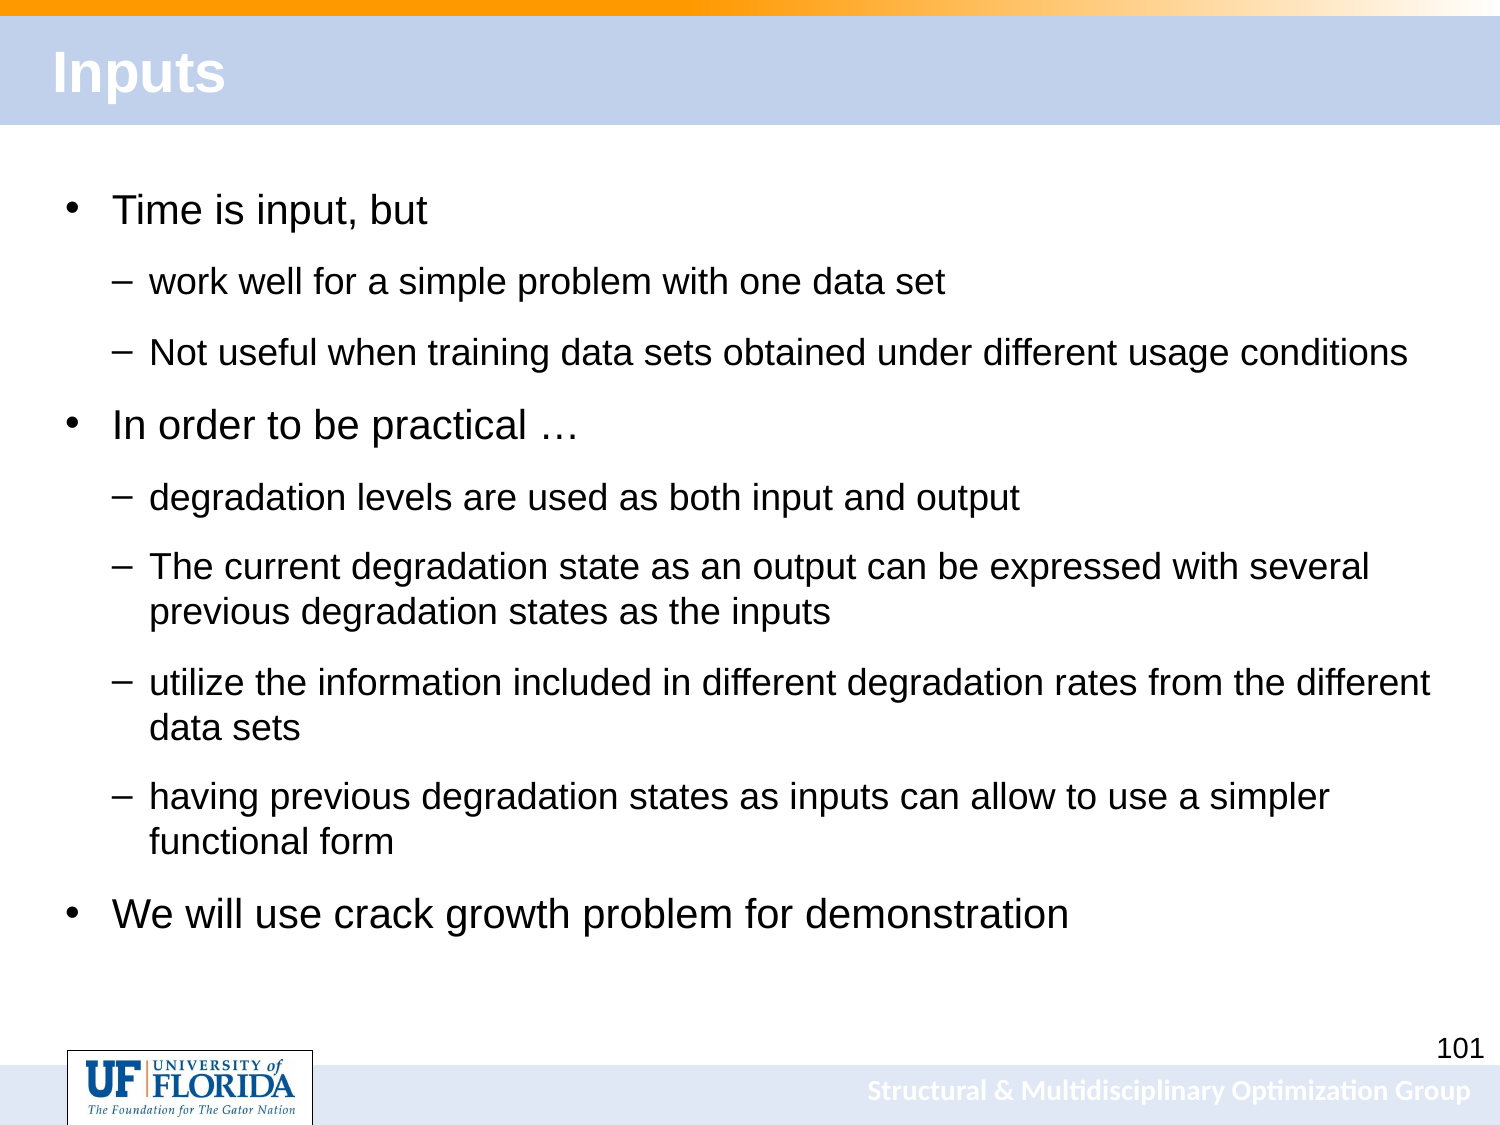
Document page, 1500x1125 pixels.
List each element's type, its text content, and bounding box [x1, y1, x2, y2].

title Inputs [37, 24, 1450, 113]
list Time is input, but work well for a simple problem with one data set Not useful when training data sets obtained under different usage conditions In order to be practical … degradation levels are used as both input and output The current degradation state as an output can be expressed with several previous degradation states as the inputs utilize the information included in different degradation rates from the different data sets having previous degradation states as inputs can allow to use a simpler functional form We will use crack growth problem for demonstration [50, 174, 1450, 1050]
text_box [896, 0, 901, 15]
picture [86, 1059, 295, 1117]
